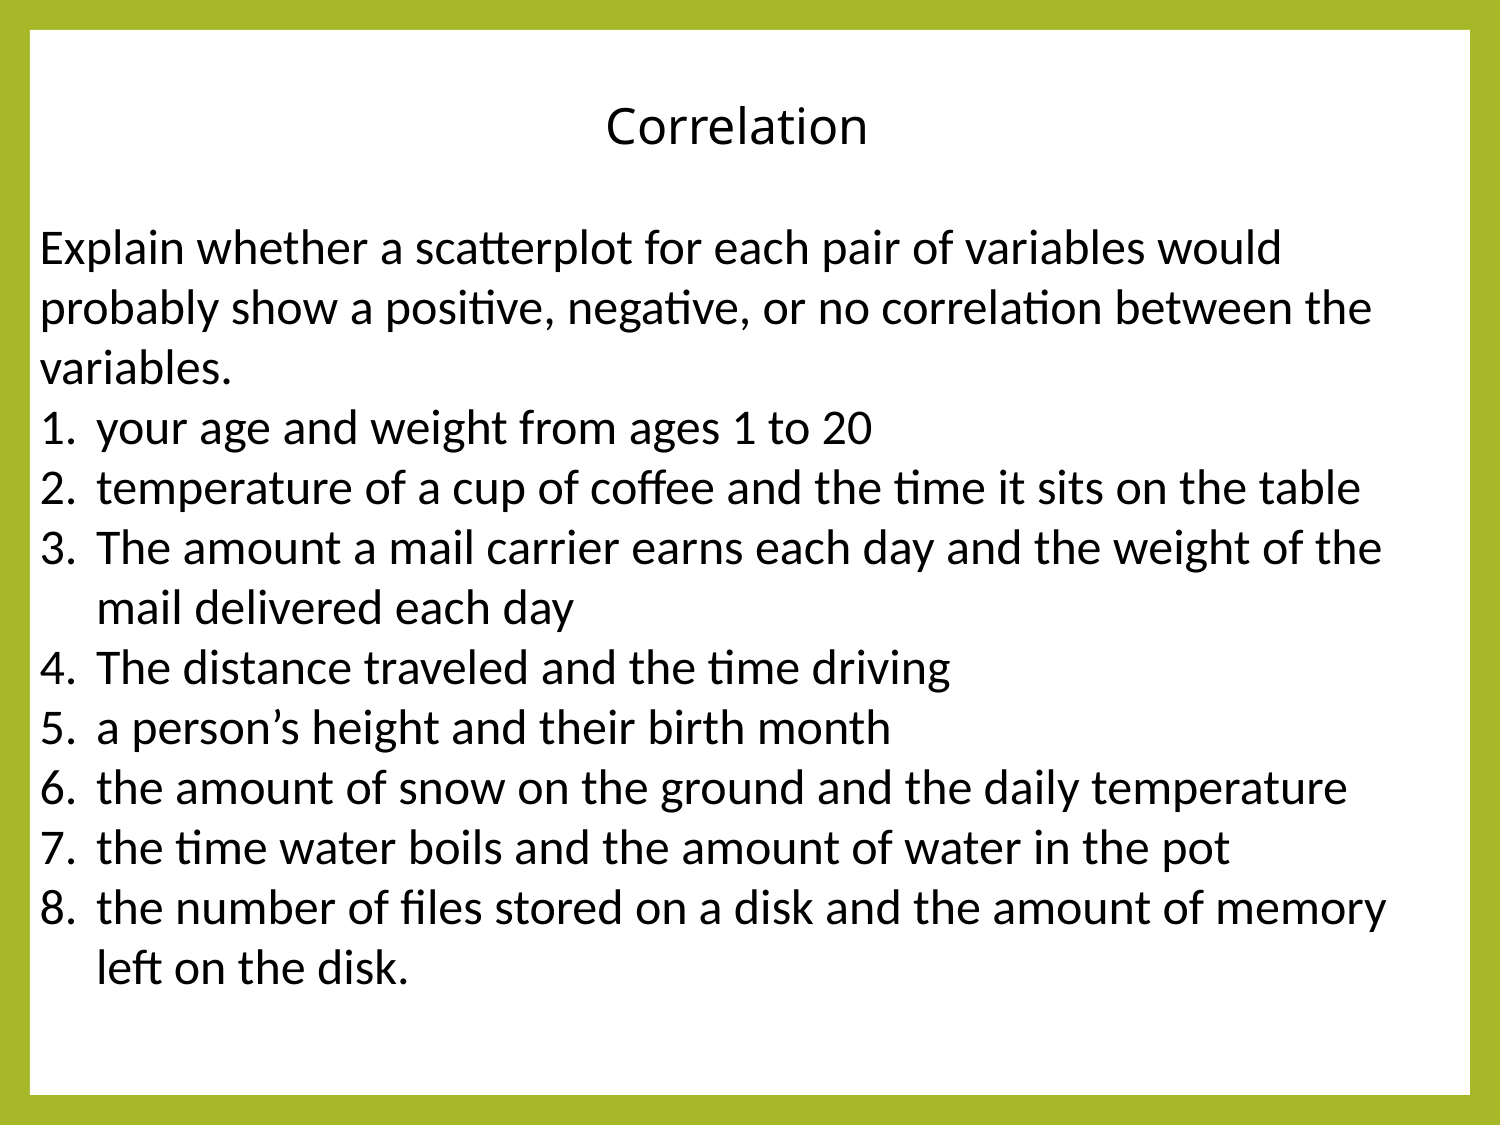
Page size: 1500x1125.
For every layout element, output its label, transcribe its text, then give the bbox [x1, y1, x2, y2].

text_box Correlation Explain whether a scatterplot for each pair of variables would probably show a positive, negative, or no correlation between the variables. your age and weight from ages 1 to 20 temperature of a cup of coffee and the time it sits on the table The amount a mail carrier earns each day and the weight of the mail delivered each day The distance traveled and the time driving a person’s height and their birth month the amount of snow on the ground and the daily temperature the time water boils and the amount of water in the pot the number of files stored on a disk and the amount of memory left on the disk. [24, 87, 1450, 1003]
